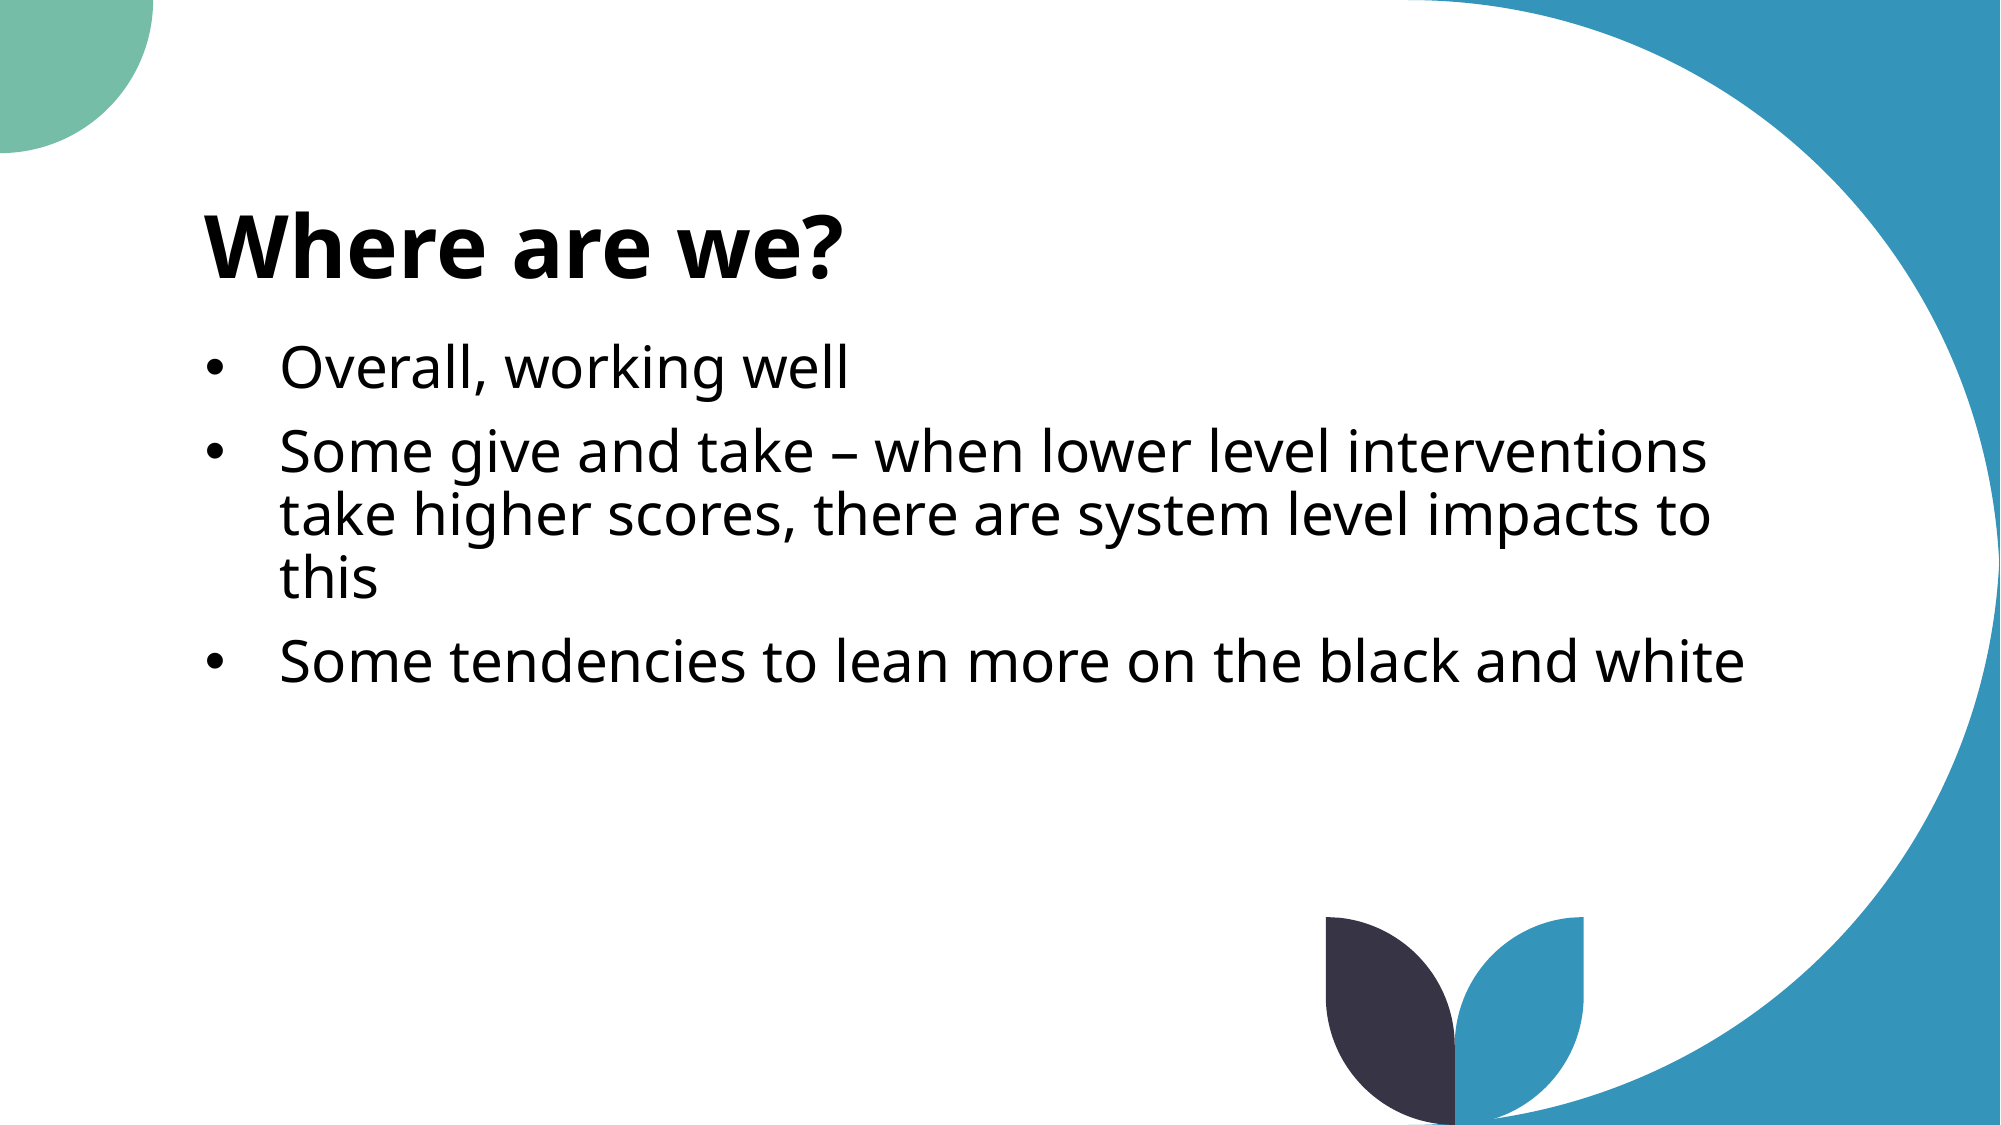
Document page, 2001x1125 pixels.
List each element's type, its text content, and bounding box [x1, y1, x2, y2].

list Overall, working well Some give and take – when lower level interventions take higher scores, there are system level impacts to this Some tendencies to lean more on the black and white [190, 330, 1795, 884]
title Where are we? [190, 16, 1795, 303]
